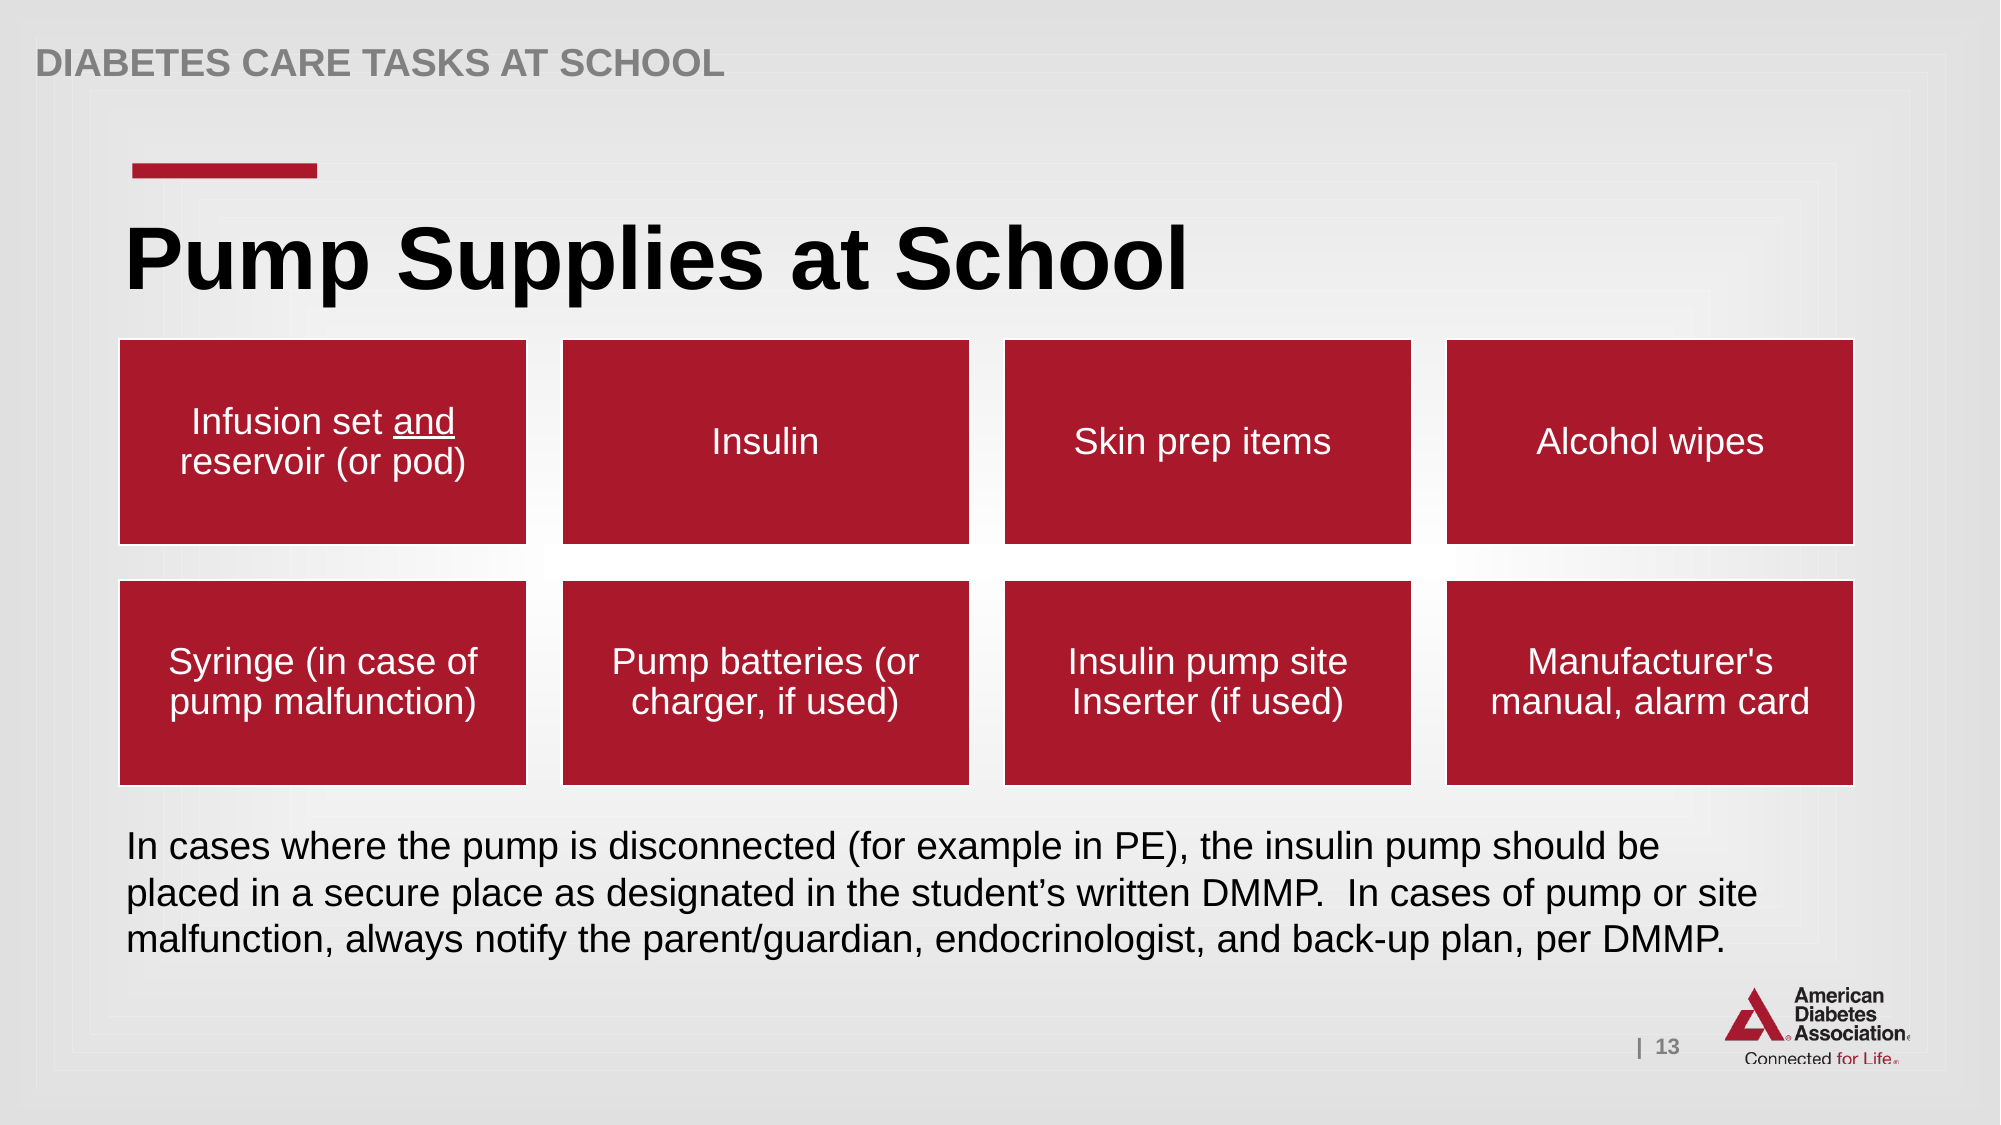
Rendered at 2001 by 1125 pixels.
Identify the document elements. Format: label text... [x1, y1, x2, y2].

list In cases where the pump is disconnected (for example in PE), the insulin pump should be placed in a secure place as designated in the student’s written DMMP. In cases of pump or site malfunction, always notify the parent/guardian, endocrinologist, and back-up plan, per DMMP. [126, 820, 1765, 992]
list Pump Supplies at School [109, 205, 1765, 339]
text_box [67, 339, 1906, 786]
